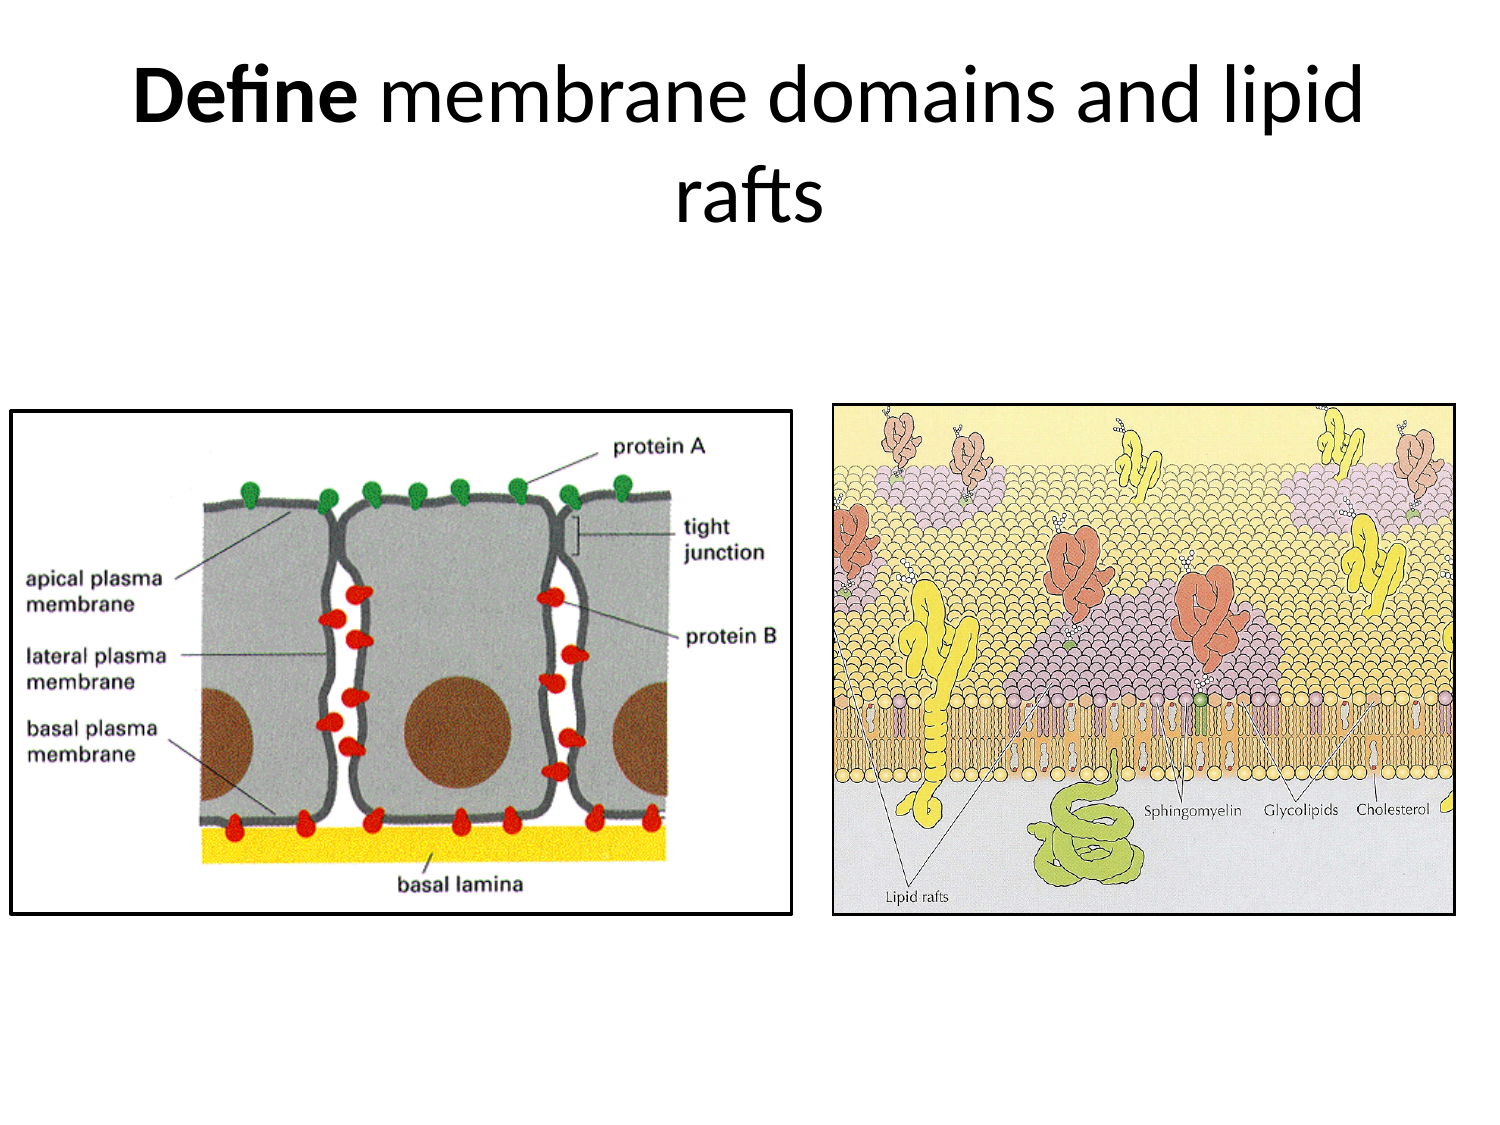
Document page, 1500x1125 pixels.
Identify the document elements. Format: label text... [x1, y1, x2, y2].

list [12, 412, 791, 913]
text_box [834, 406, 1453, 913]
title Define membrane domains and lipid rafts [37, 45, 1463, 233]
